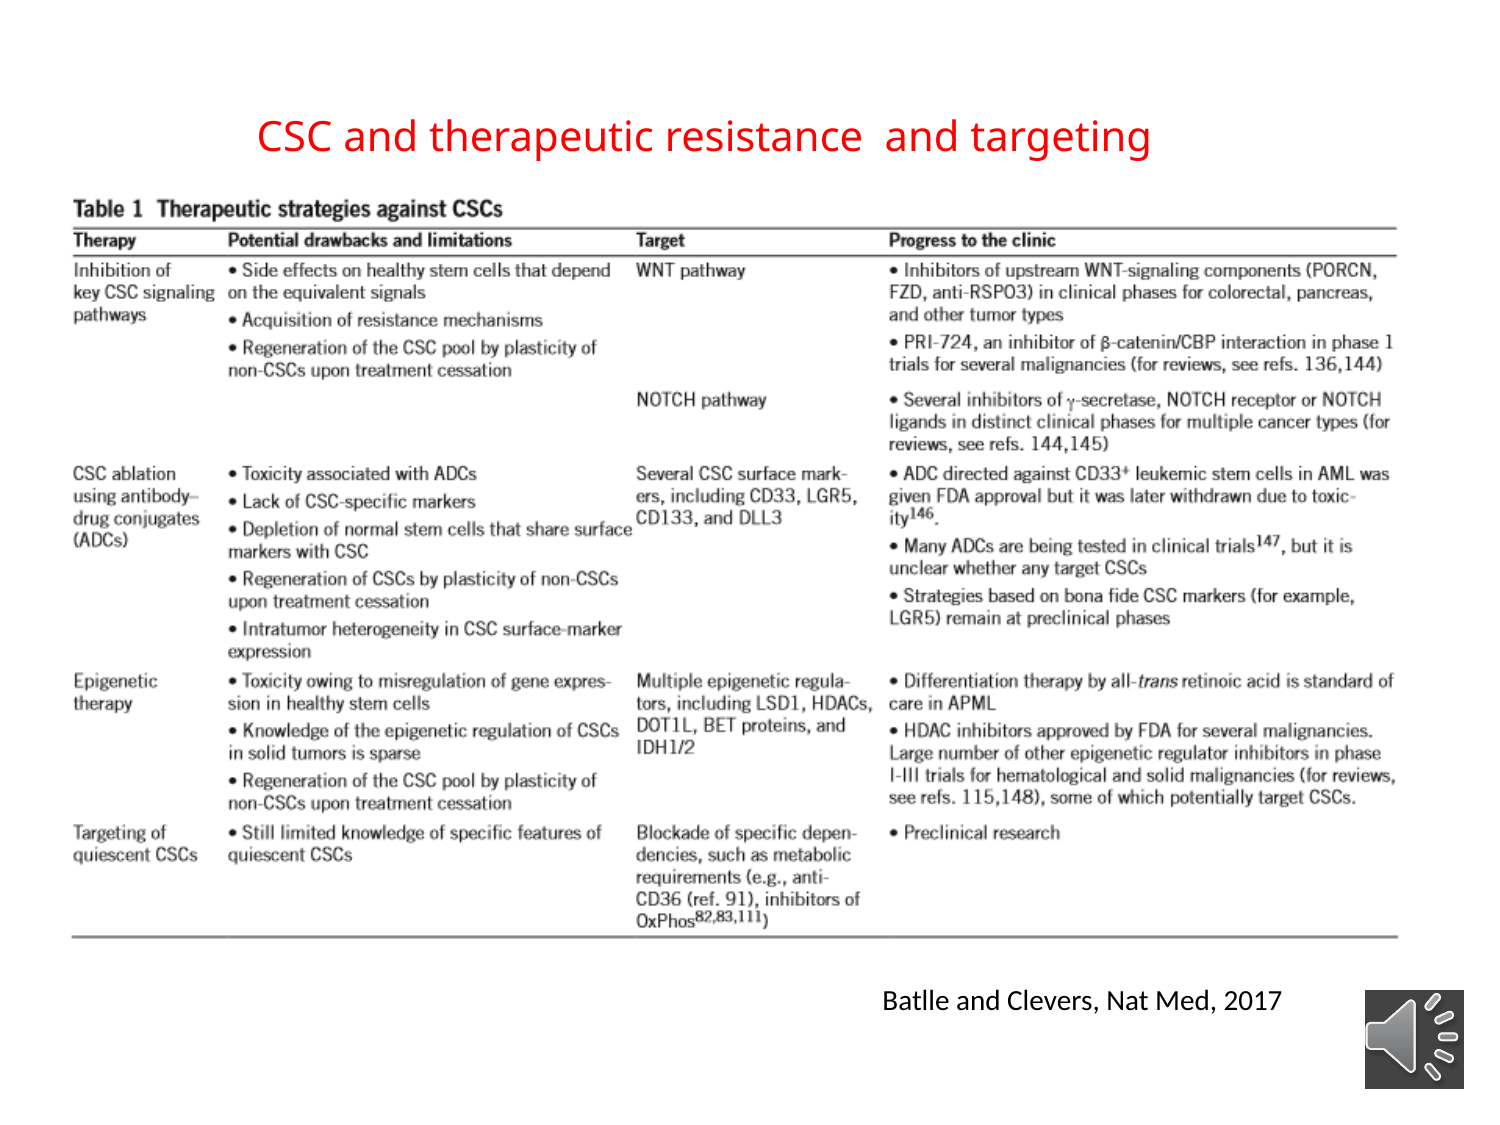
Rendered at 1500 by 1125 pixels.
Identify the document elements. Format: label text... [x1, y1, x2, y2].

picture [44, 169, 1456, 956]
text_box CSC and therapeutic resistance and targeting [241, 52, 1500, 167]
text_box Batlle and Clevers, Nat Med, 2017 [874, 973, 1291, 1024]
picture [1364, 989, 1465, 1090]
